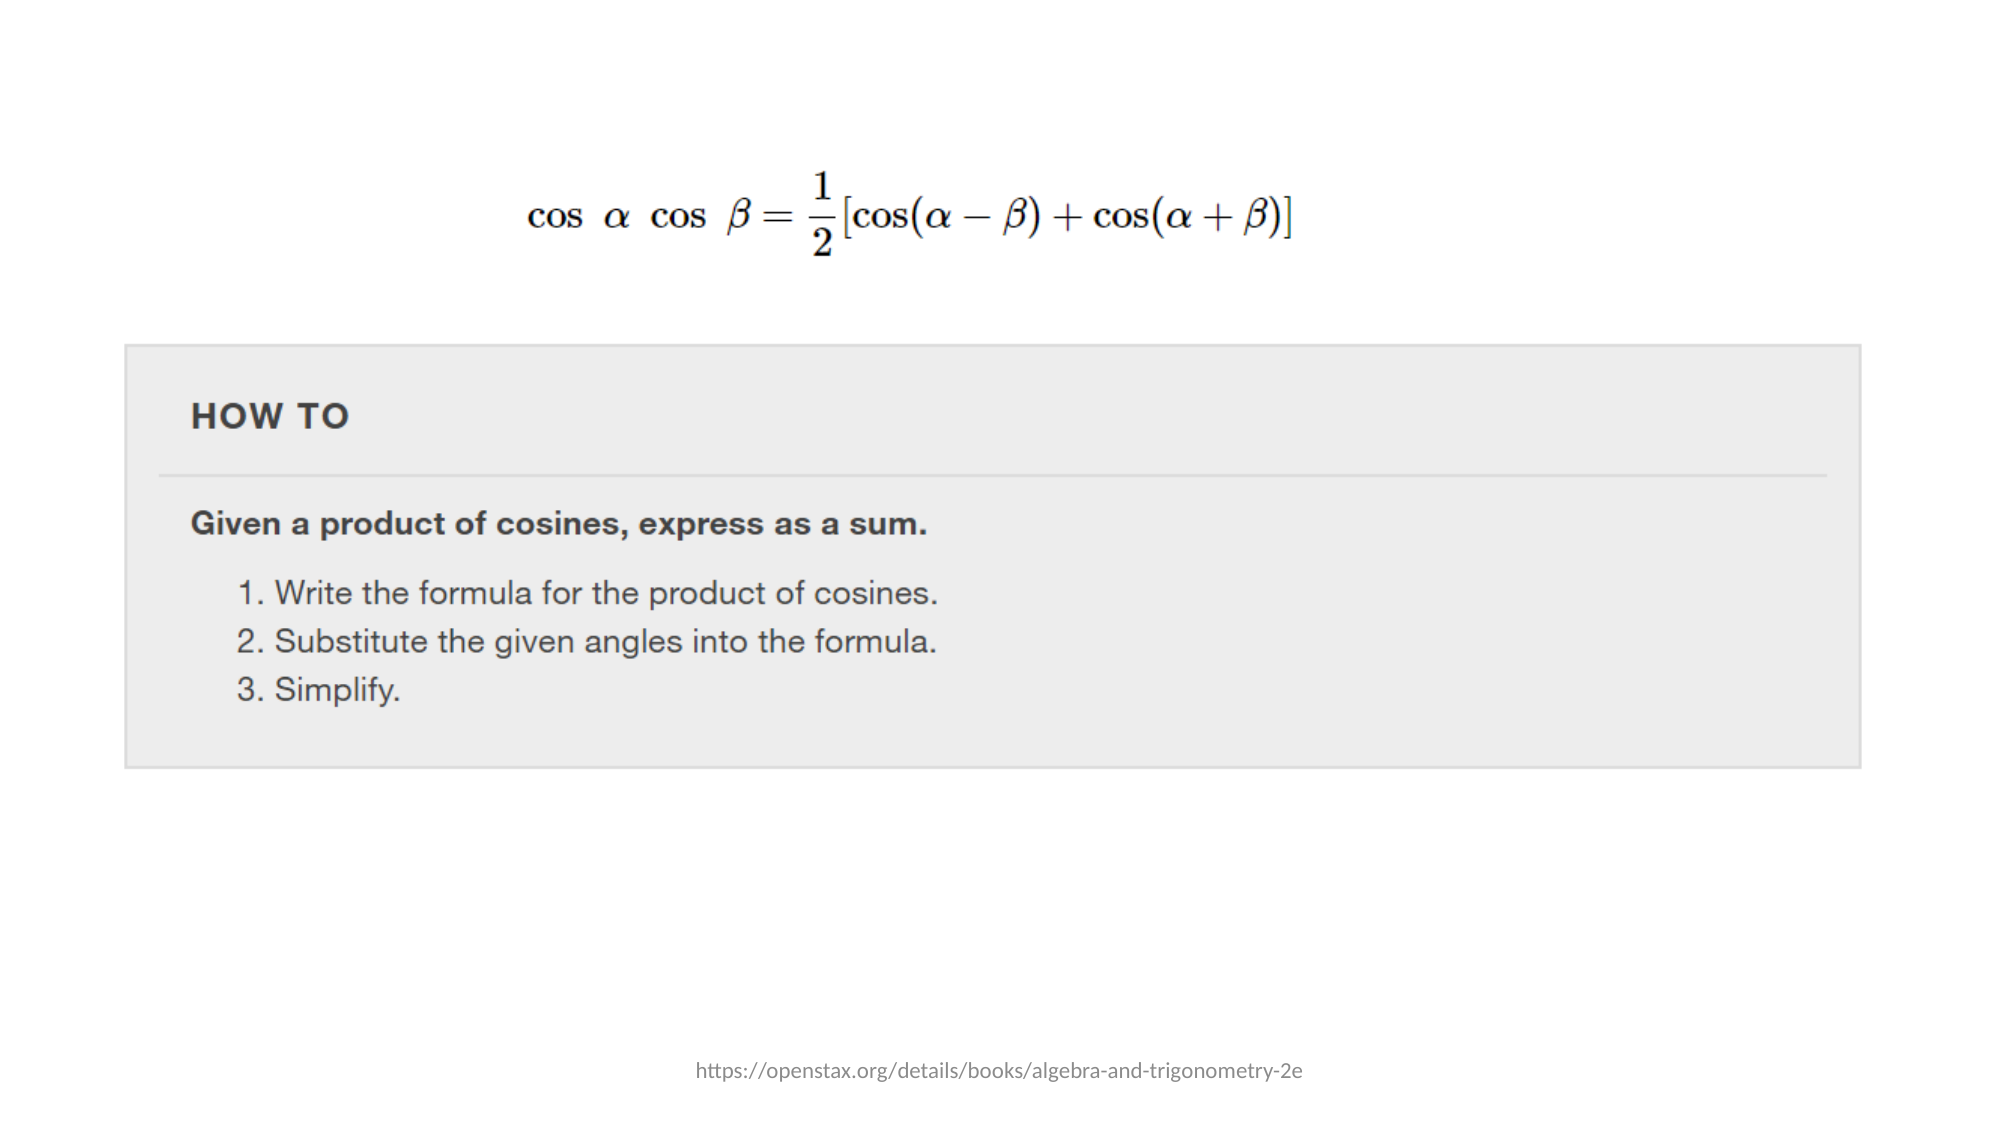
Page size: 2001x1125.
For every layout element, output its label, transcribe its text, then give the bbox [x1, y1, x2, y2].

footer https://openstax.org/details/books/algebra-and-trigonometry-2e [662, 1042, 1338, 1103]
picture [105, 320, 1895, 805]
picture [490, 143, 1338, 286]
